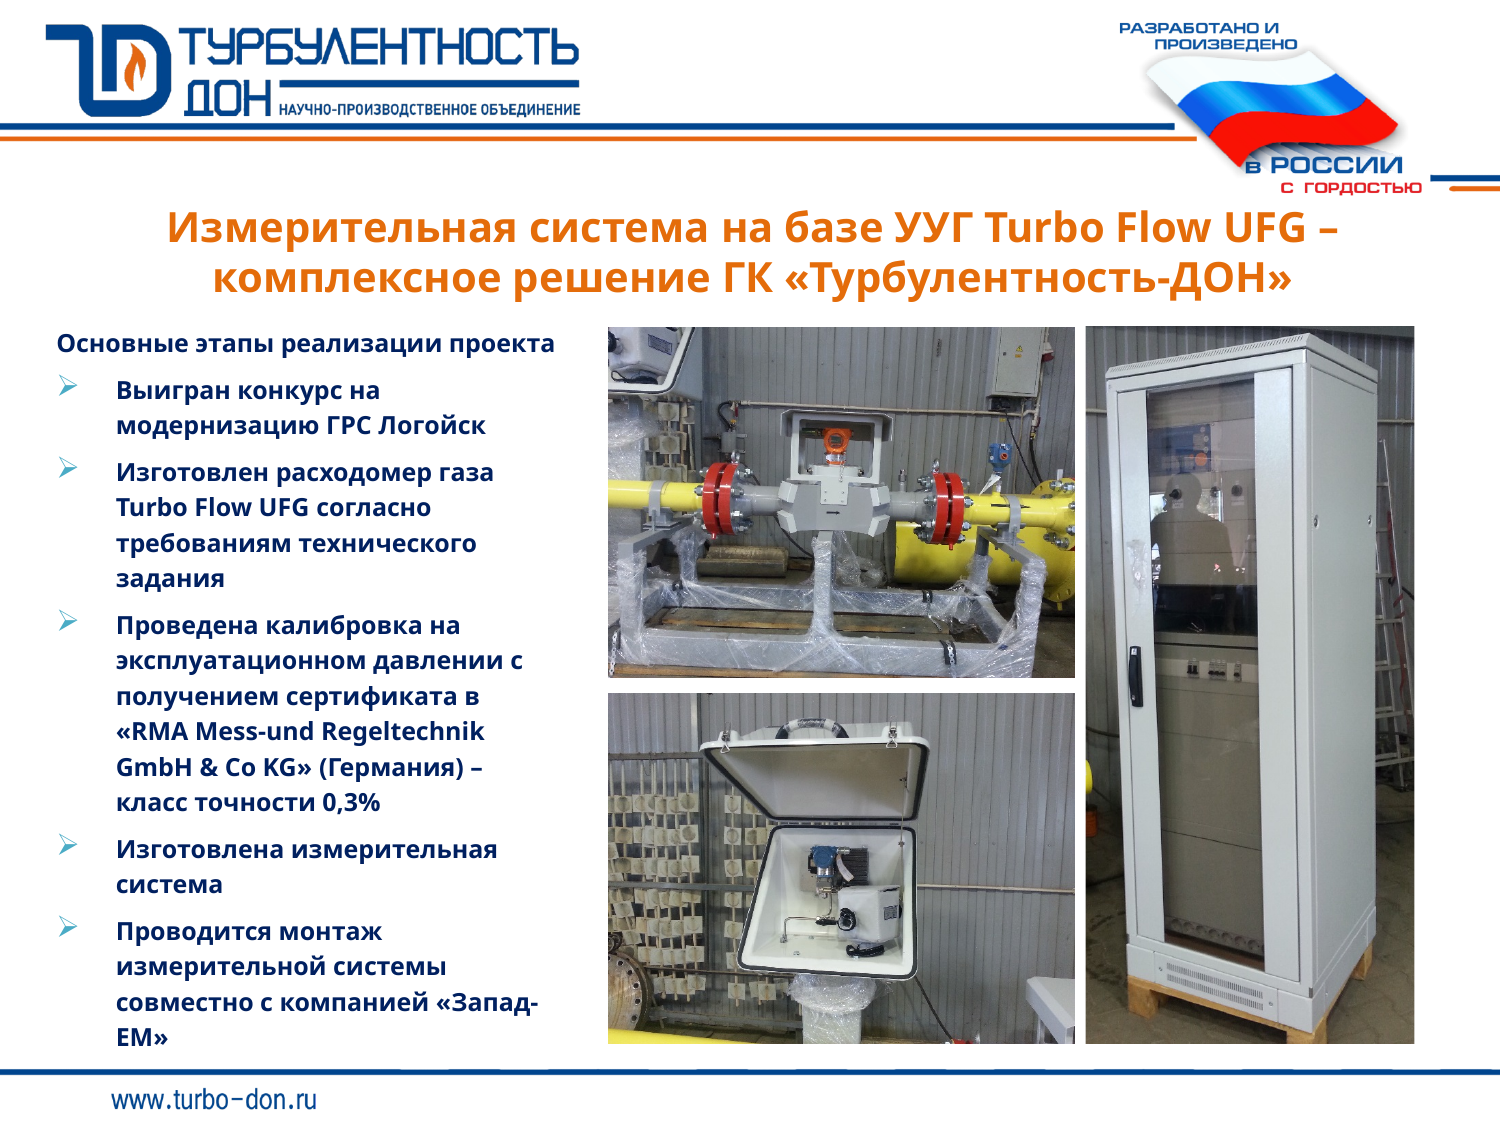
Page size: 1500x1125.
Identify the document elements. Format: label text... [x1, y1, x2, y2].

text_box Основные этапы реализации проекта Выигран конкурс на модернизацию ГРС Логойск Изготовлен расходомер газа Turbo Flow UFG согласно требованиям технического задания Проведена калибровка на эксплуатационном давлении с получением сертификата в «RMA Mess-und Regeltechnik GmbH & Co KG» (Германия) – класс точности 0,3% Изготовлена измерительная система Проводится монтаж измерительной системы совместно с компанией «Запад-ЕМ» [41, 314, 573, 835]
picture [0, 0, 1500, 1125]
text_box Измерительная система на базе УУГ Turbo Flow UFG – комплексное решение ГК «Турбулентность-ДОН» [29, 184, 1447, 318]
